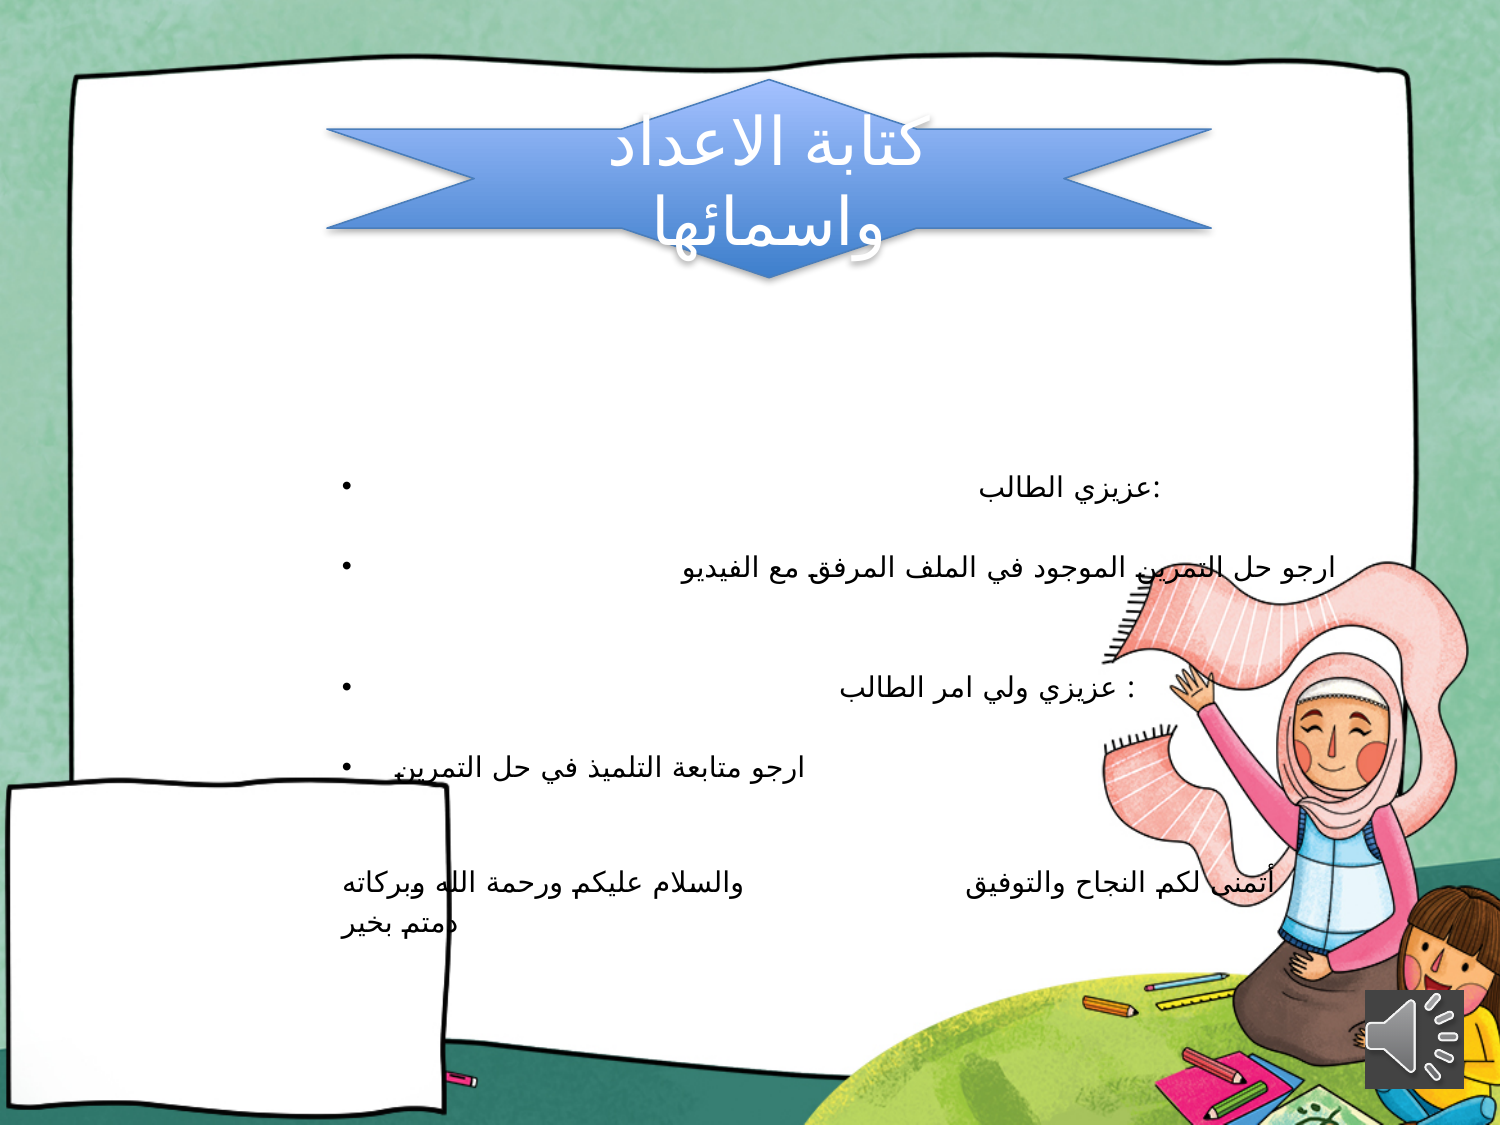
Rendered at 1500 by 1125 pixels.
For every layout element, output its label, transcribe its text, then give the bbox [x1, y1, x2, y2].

text_box كتابة الاعداد واسمائها [326, 78, 1212, 279]
list عزيزي الطالب: ا ارجو حل التمرين الموجود في الملف المرفق مع الفيديو عزيزي ولي امر الطالب : ارجو متابعة التلميذ في حل التمرين أتمنى لكم النجاح والتوفيق والسلام عليكم ورحمة الله وبركاته دمتم بخير [326, 380, 1500, 990]
picture [0, 0, 1500, 1125]
